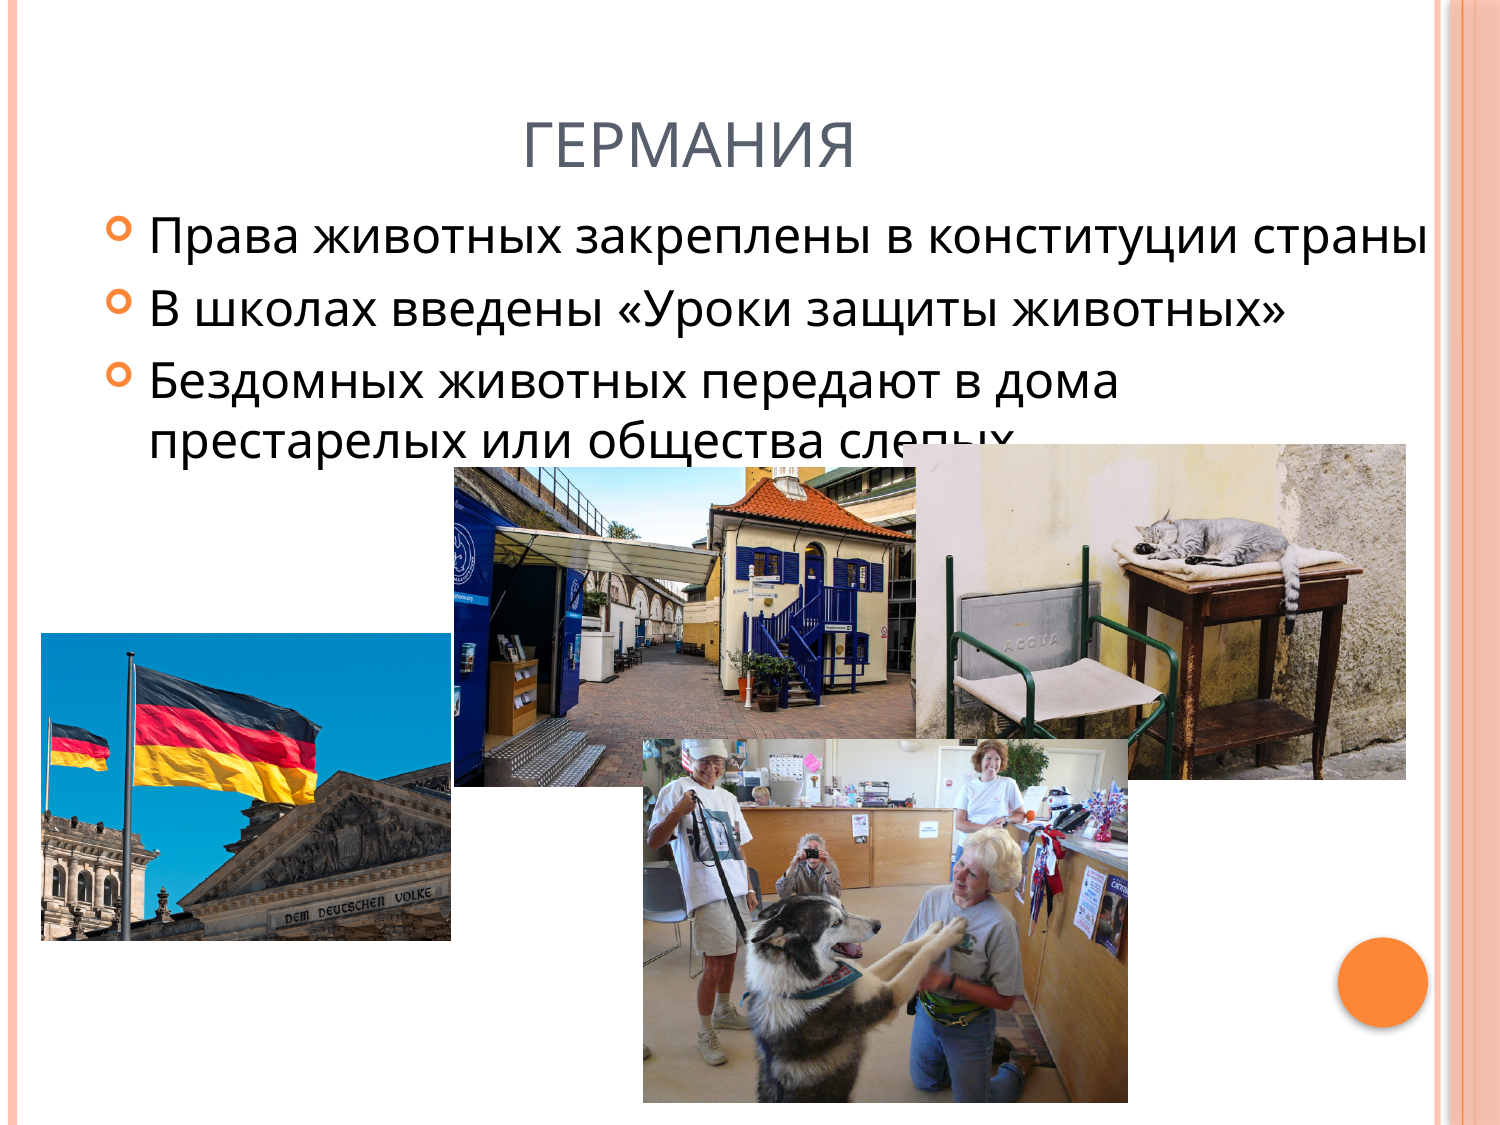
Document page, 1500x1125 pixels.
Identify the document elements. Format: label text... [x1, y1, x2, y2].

picture [40, 653, 452, 941]
picture [454, 443, 1406, 1104]
list Права животных закреплены в конституции страны В школах введены «Уроки защиты животных» Бездомных животных передают в дома престарелых или общества слепых [88, 196, 1459, 996]
title Германия [76, 0, 1302, 188]
